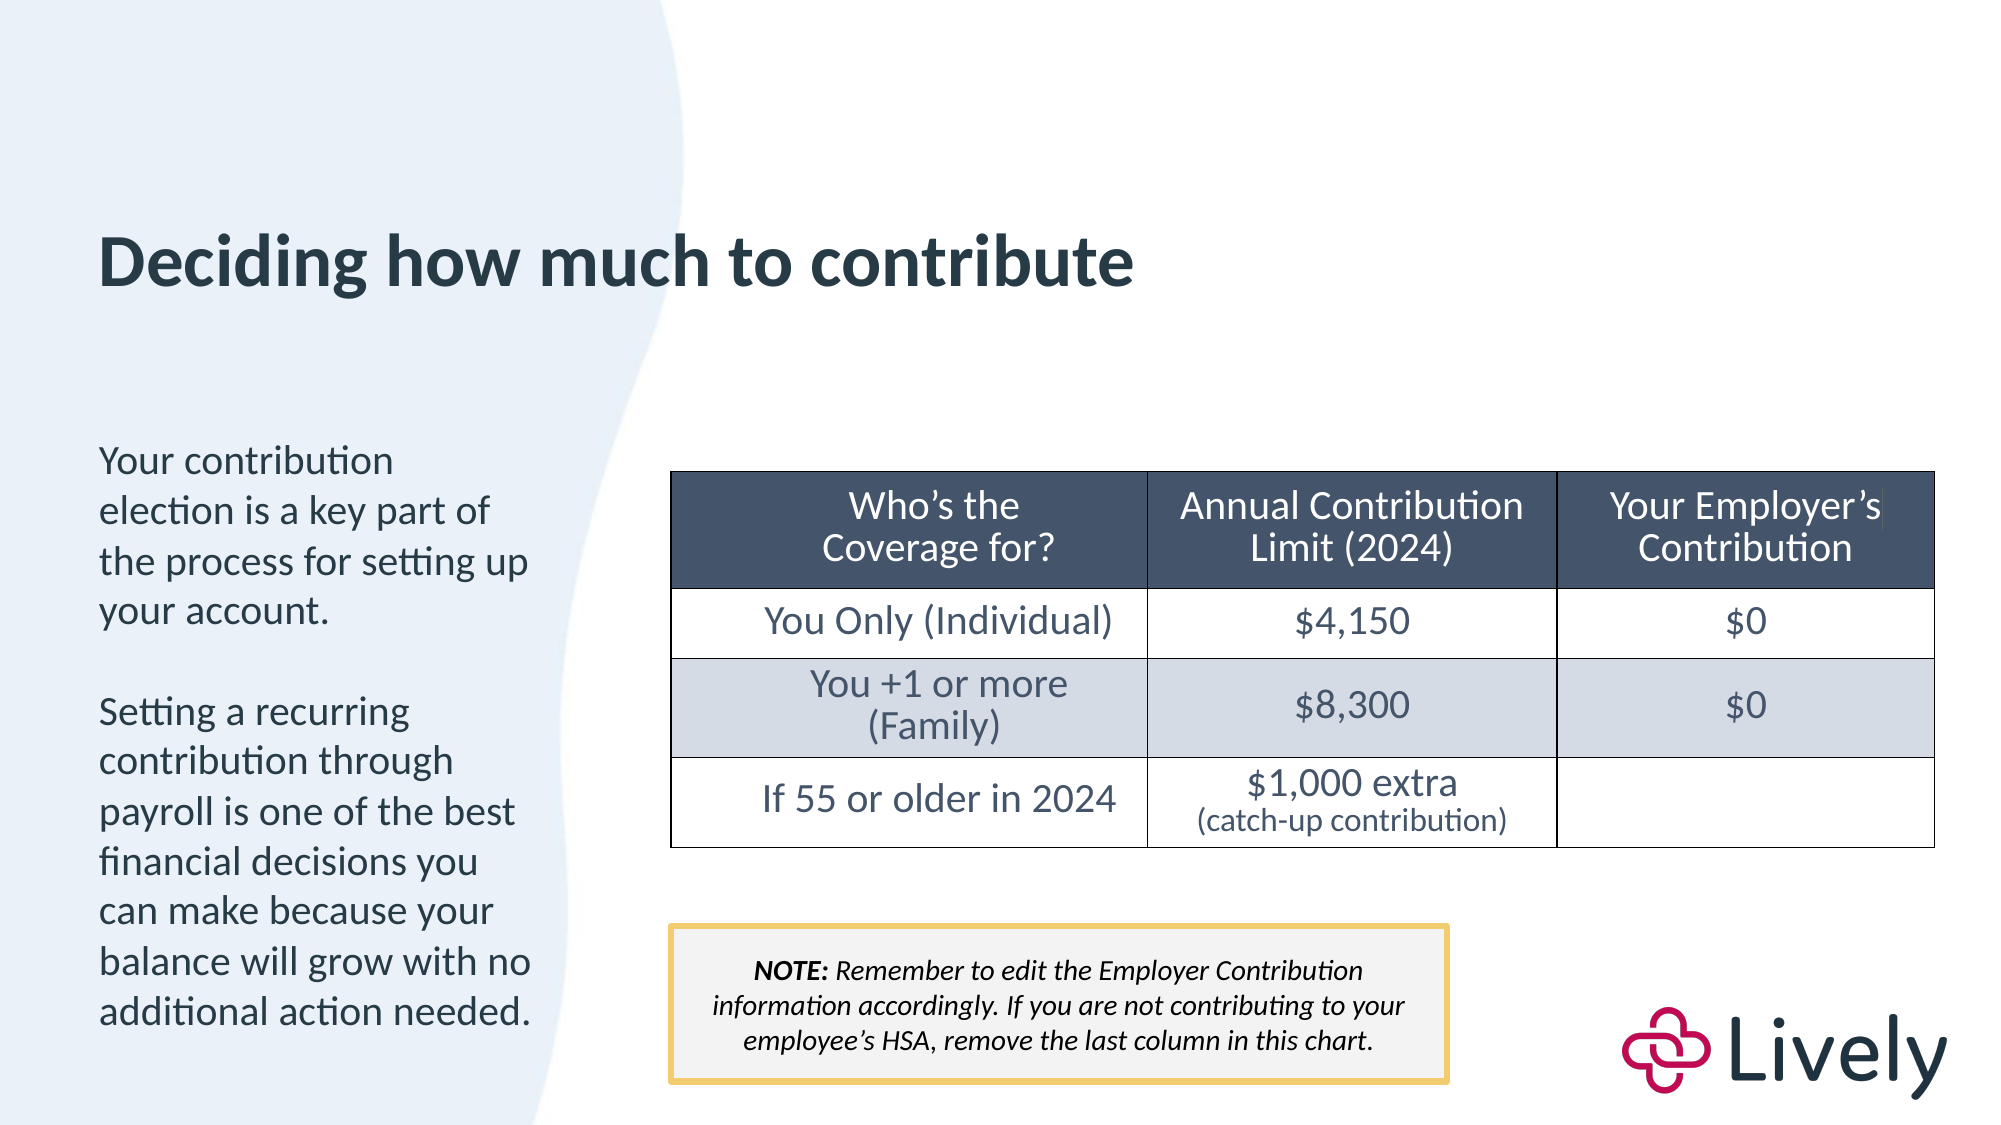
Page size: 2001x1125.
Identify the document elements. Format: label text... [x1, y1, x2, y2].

text_box NOTE: Remember to edit the Employer Contribution information accordingly. If you are not contributing to your employee’s HSA, remove the last column in this chart. [671, 925, 1447, 1082]
table_cell You Only (Individual) [672, 589, 1147, 658]
table_cell $1,000 extra (catch-up contribution) [1148, 758, 1556, 847]
table_cell $4,150 [1148, 589, 1556, 658]
list Deciding how much to contribute [83, 156, 1715, 357]
table_cell [1558, 758, 1934, 847]
table_cell $0 [1558, 659, 1934, 757]
table_header Annual Contribution Limit (2024) [1148, 472, 1556, 588]
table_cell $0 [1558, 589, 1934, 658]
text_box Your contribution election is a key part of the process for setting up your account. Setting a recurring contribution through payroll is one of the best financial decisions you can make because your balance will grow with no additional action needed. [83, 418, 553, 892]
picture [1622, 1007, 1947, 1100]
table_cell You +1 or more (Family) [672, 659, 1147, 757]
table_cell If 55 or older in 2024 [672, 758, 1147, 847]
table_header Your Employer’s Contribution [1558, 472, 1934, 588]
picture [0, 0, 691, 1125]
table_cell $8,300 [1148, 659, 1556, 757]
table_header Who’s the Coverage for? [672, 472, 1147, 588]
